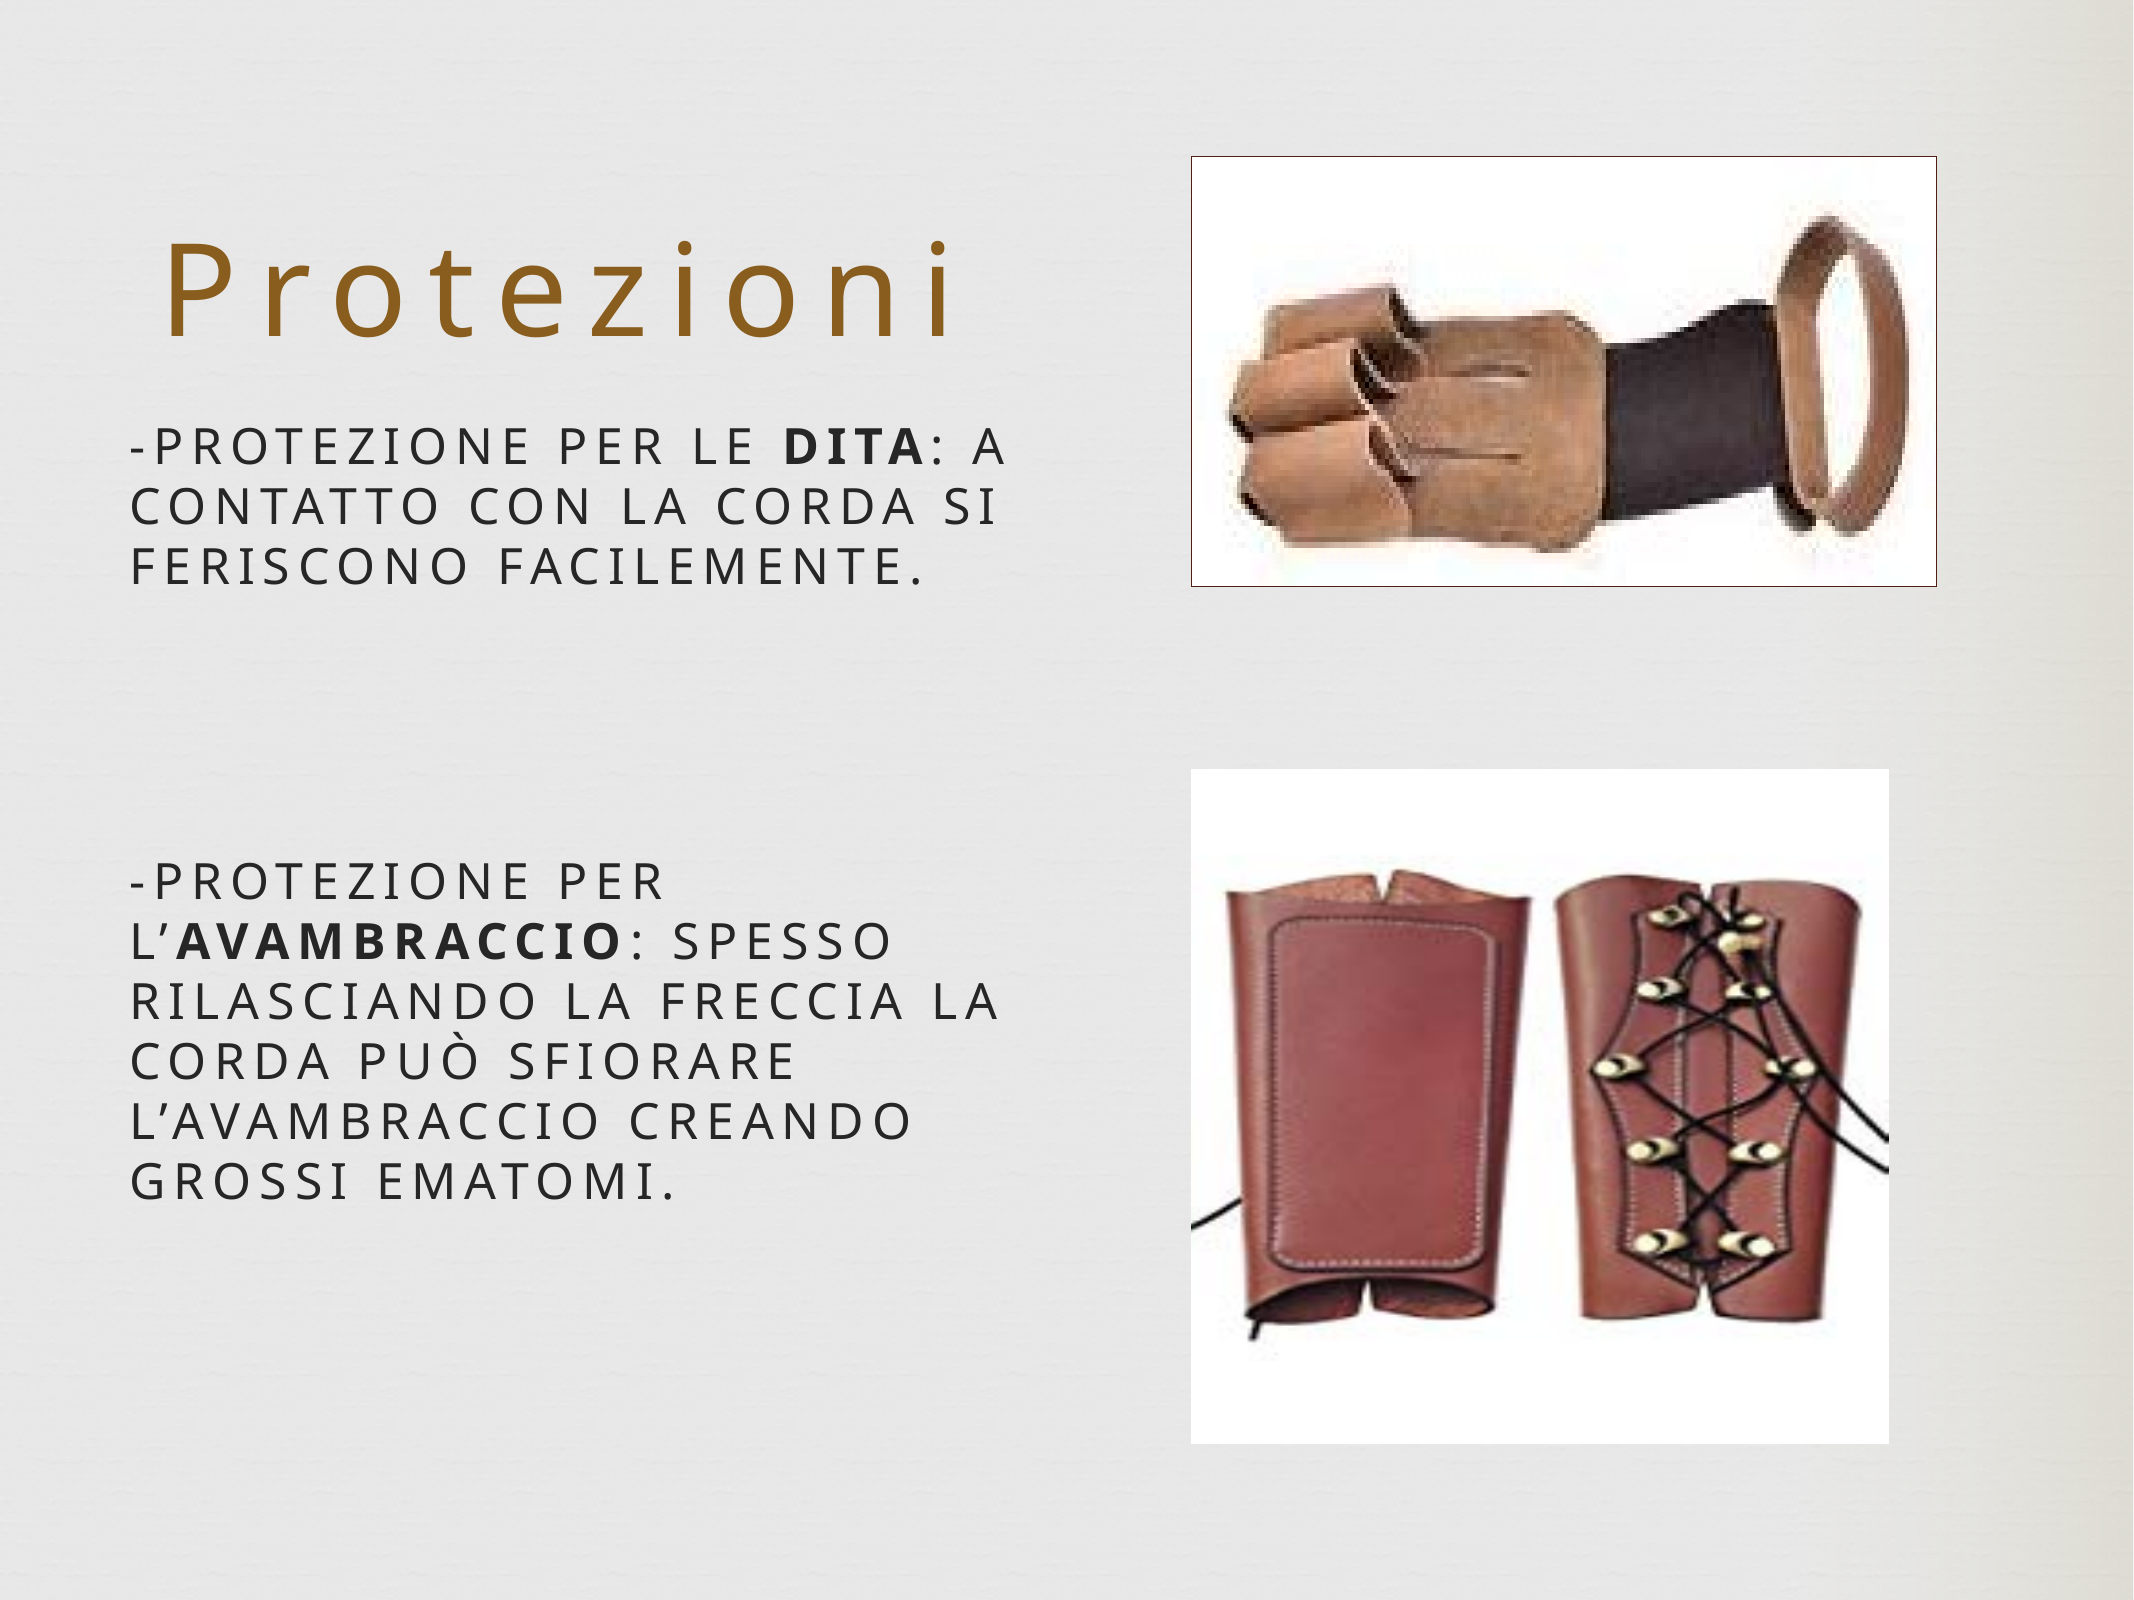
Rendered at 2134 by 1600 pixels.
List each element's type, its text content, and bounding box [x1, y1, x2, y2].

text_box Protezioni [108, 164, 1007, 404]
text_box -protezione per le dita: a contatto con la corda si feriscono facilemente. -protezione per l’avambraccio: Spesso rilasciando la freccia la corda può sfiorare l’avambraccio creando grossi ematomi. [108, 404, 1038, 1444]
picture [1191, 155, 1937, 587]
picture [1191, 769, 1889, 1445]
